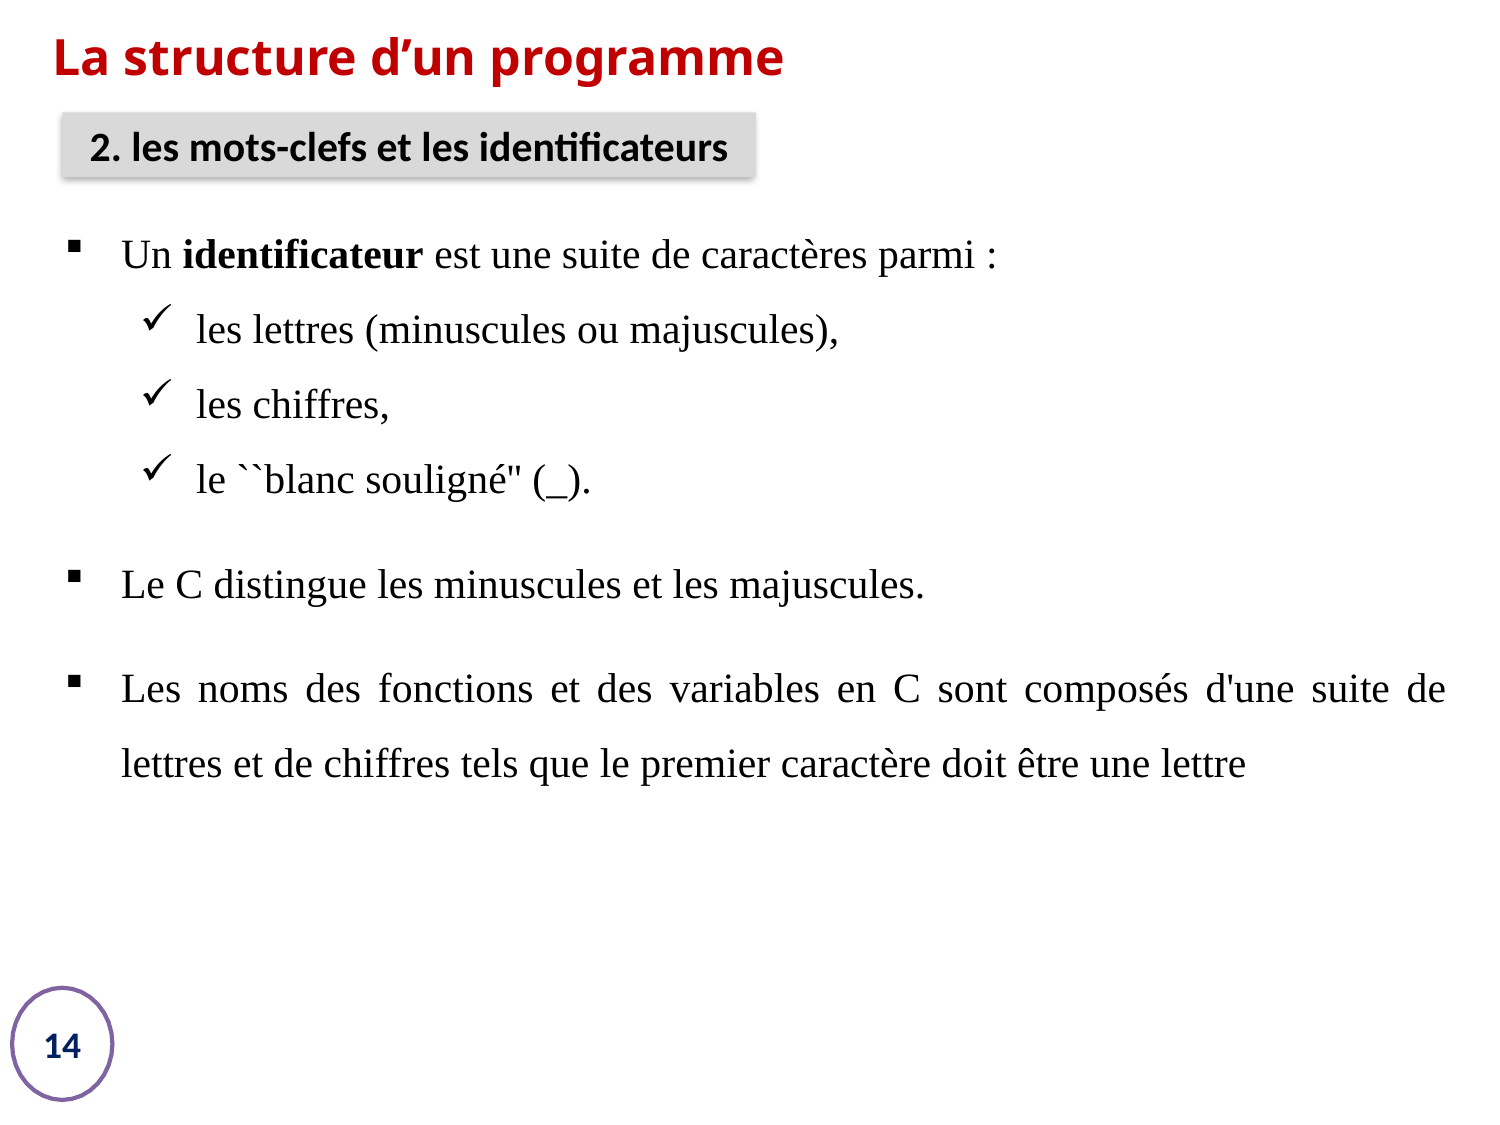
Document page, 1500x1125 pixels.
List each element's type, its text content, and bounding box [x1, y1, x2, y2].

text_box 14 [9, 985, 115, 1103]
text_box 2. les mots-clefs et les identificateurs [60, 110, 758, 179]
text_box Un identificateur est une suite de caractères parmi : les lettres (minuscules ou majuscules), les chiffres, le ``blanc souligné'' (_). Le C distingue les minuscules et les majuscules. Les noms des fonctions et des variables en C sont composés d'une suite de lettres et de chiffres tels que le premier caractère doit être une lettre [49, 194, 1463, 794]
text_box La structure d’un programme [37, 0, 1125, 111]
